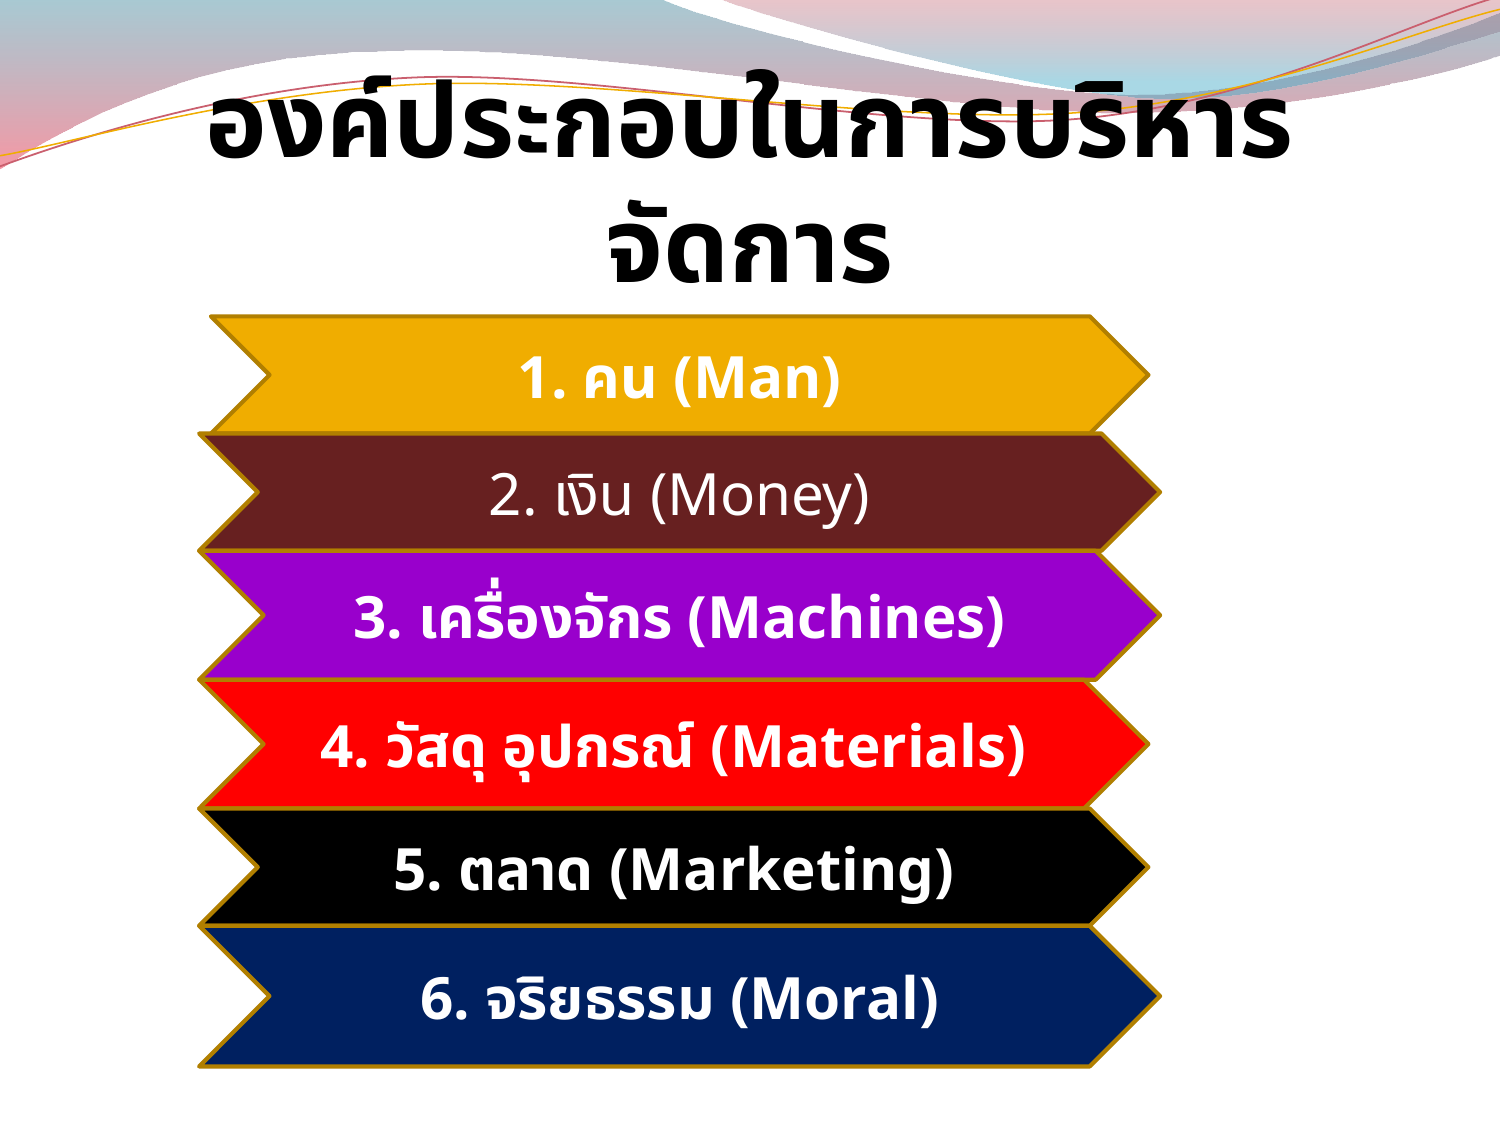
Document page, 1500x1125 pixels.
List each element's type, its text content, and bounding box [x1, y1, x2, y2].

title องค์ประกอบในการบริหารจัดการ [75, 115, 1425, 303]
text_box 5. ตลาด (Marketing) [197, 806, 1151, 926]
text_box 2. เงิน (Money) [197, 431, 1163, 553]
text_box 3. เครื่องจักร (Machines) [197, 548, 1163, 682]
text_box 6. จริยธรรม (Moral) [197, 923, 1163, 1069]
text_box 4. วัสดุ อุปกรณ์ (Materials) [197, 677, 1151, 807]
text_box 1. คน (Man) [209, 314, 1151, 431]
